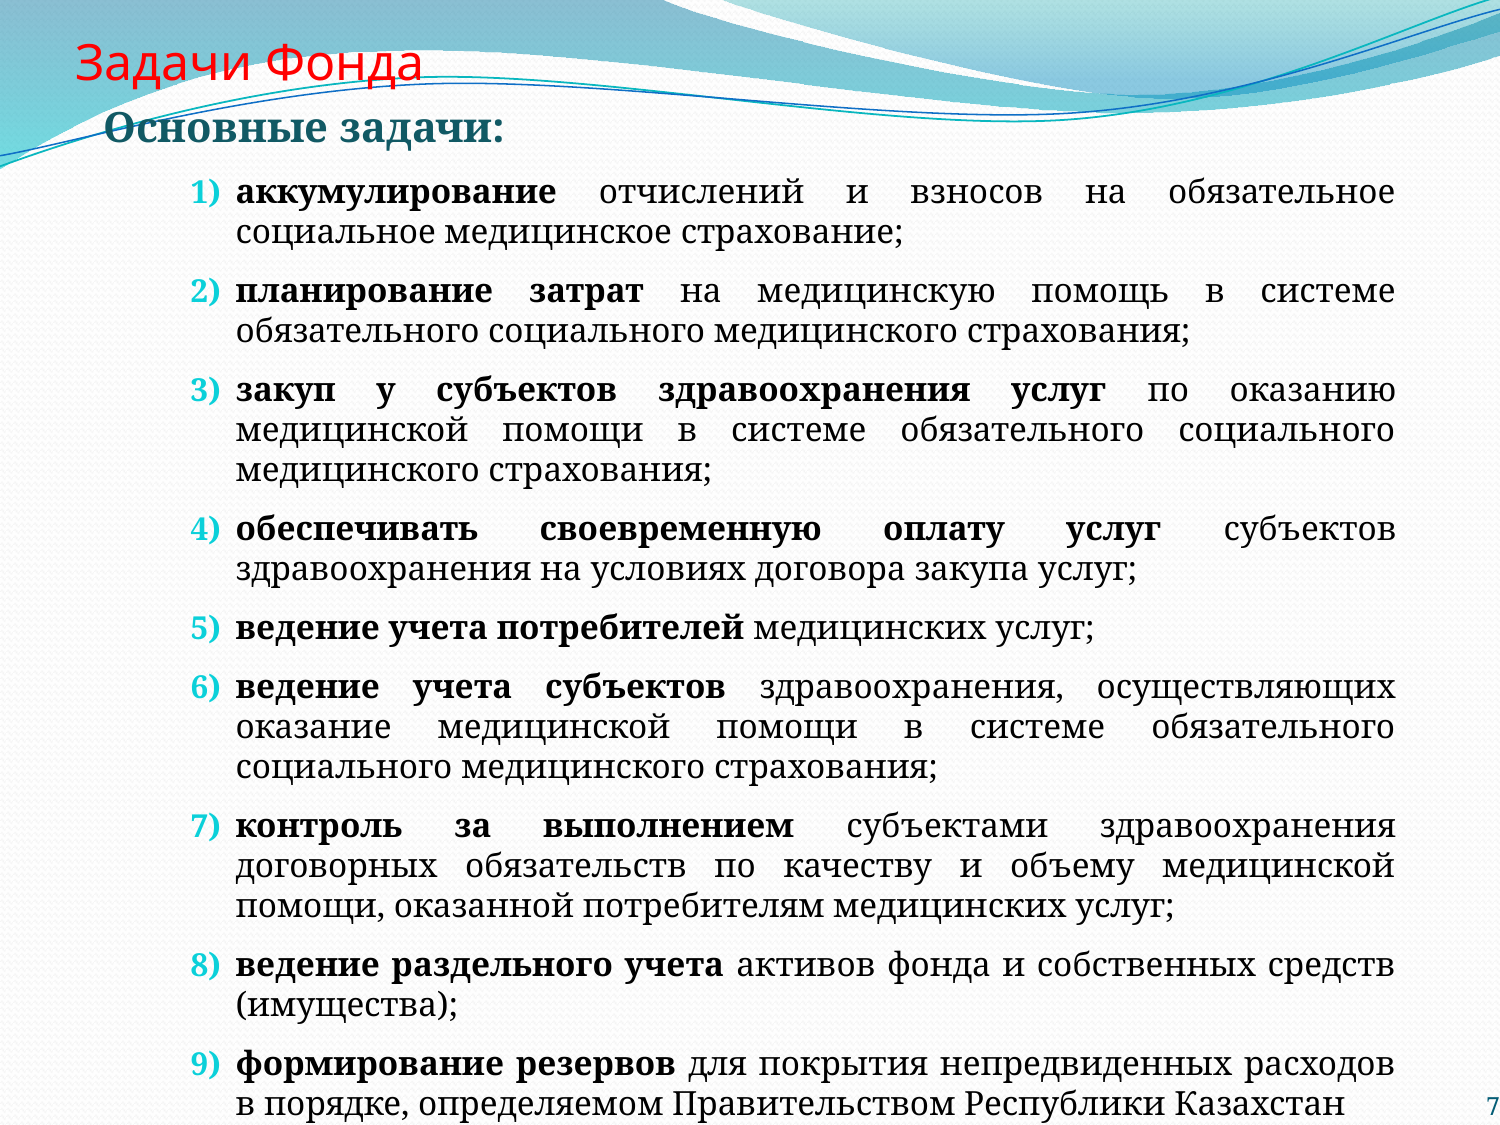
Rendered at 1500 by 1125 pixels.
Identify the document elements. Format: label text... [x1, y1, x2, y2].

title Задачи Фонда [75, 21, 1425, 90]
slide_number 7 [1149, 1065, 1500, 1125]
list Основные задачи: аккумулирование отчислений и взносов на обязательное социальное медицинское страхование; планирование затрат на медицинскую помощь в системе обязательного социального медицинского страхования; закуп у субъектов здравоохранения услуг по оказанию медицинской помощи в системе обязательного социального медицинского страхования; обеспечивать своевременную оплату услуг субъектов здравоохранения на условиях договора закупа услуг; ведение учета потребителей медицинских услуг; ведение учета субъектов здравоохранения, осуществляющих оказание медицинской помощи в системе обязательного социального медицинского страхования; контроль за выполнением субъектами здравоохранения договорных обязательств по качеству и объему медицинской помощи, оказанной потребителям медицинских услуг; ведение раздельного учета активов фонда и собственных средств (имущества); формирование резервов для покрытия непредвиденных расходов в порядке, определяемом Правительством Республики Казахстан [88, 93, 1412, 1020]
